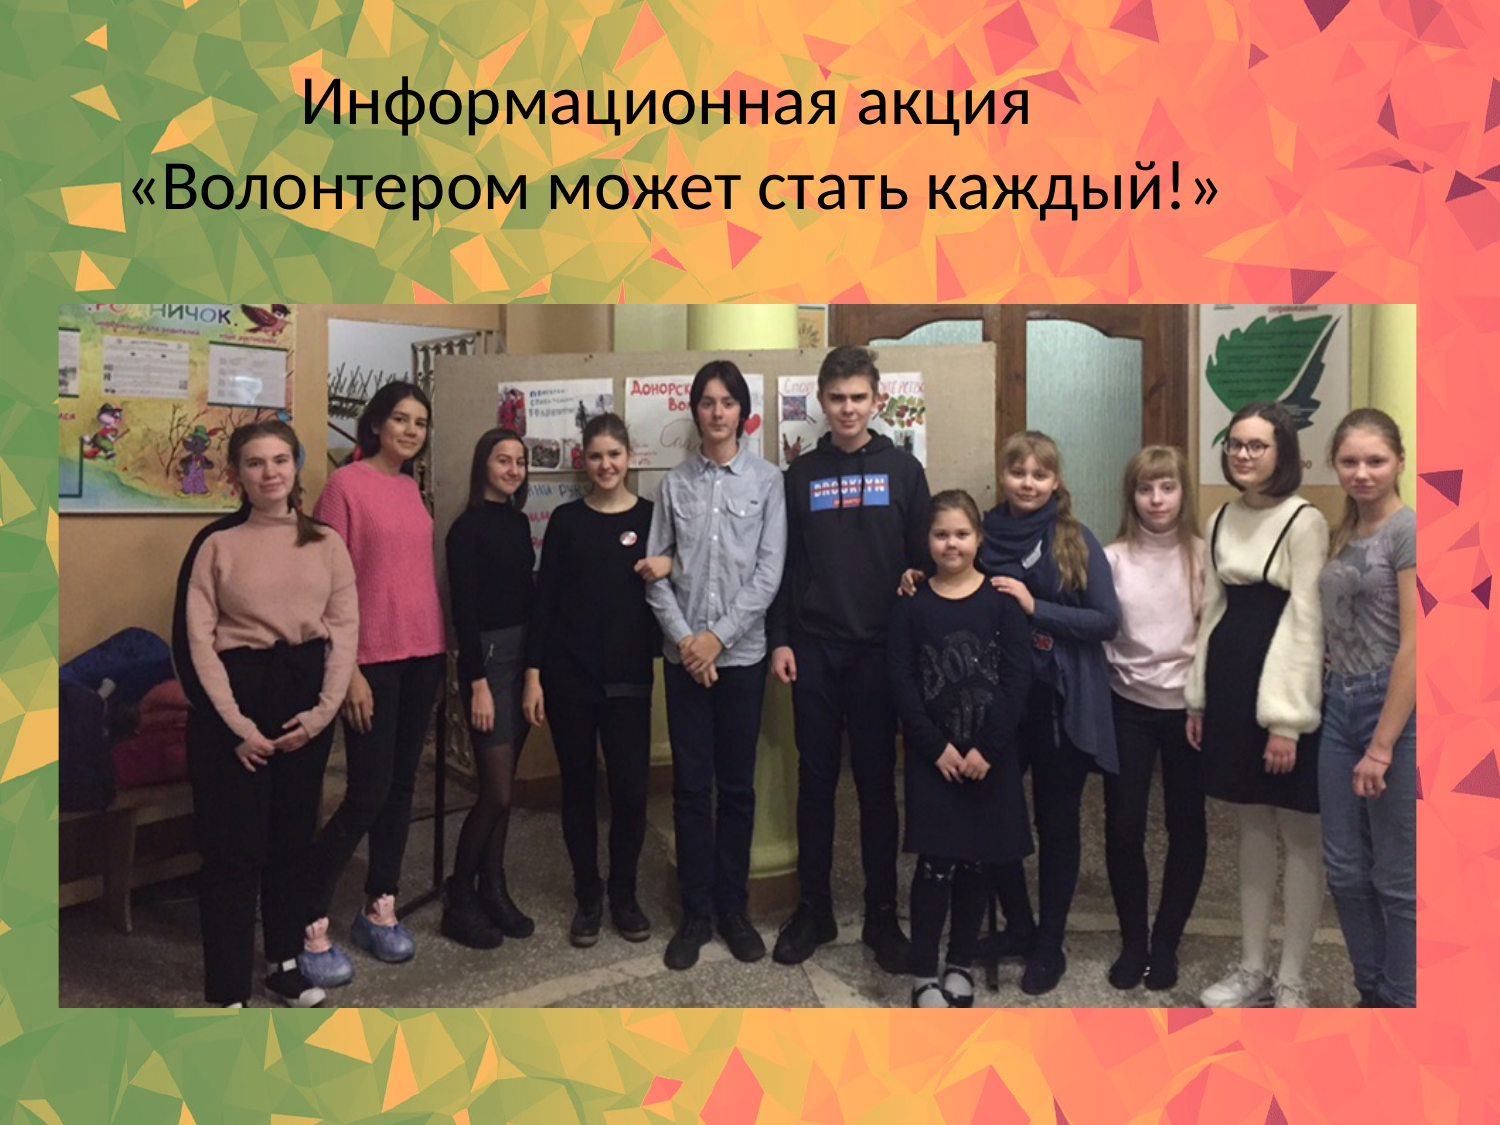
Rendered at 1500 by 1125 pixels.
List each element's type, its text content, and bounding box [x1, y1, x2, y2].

title Информационная акция «Волонтером может стать каждый!» [0, 45, 1350, 233]
picture [0, 0, 1500, 1125]
